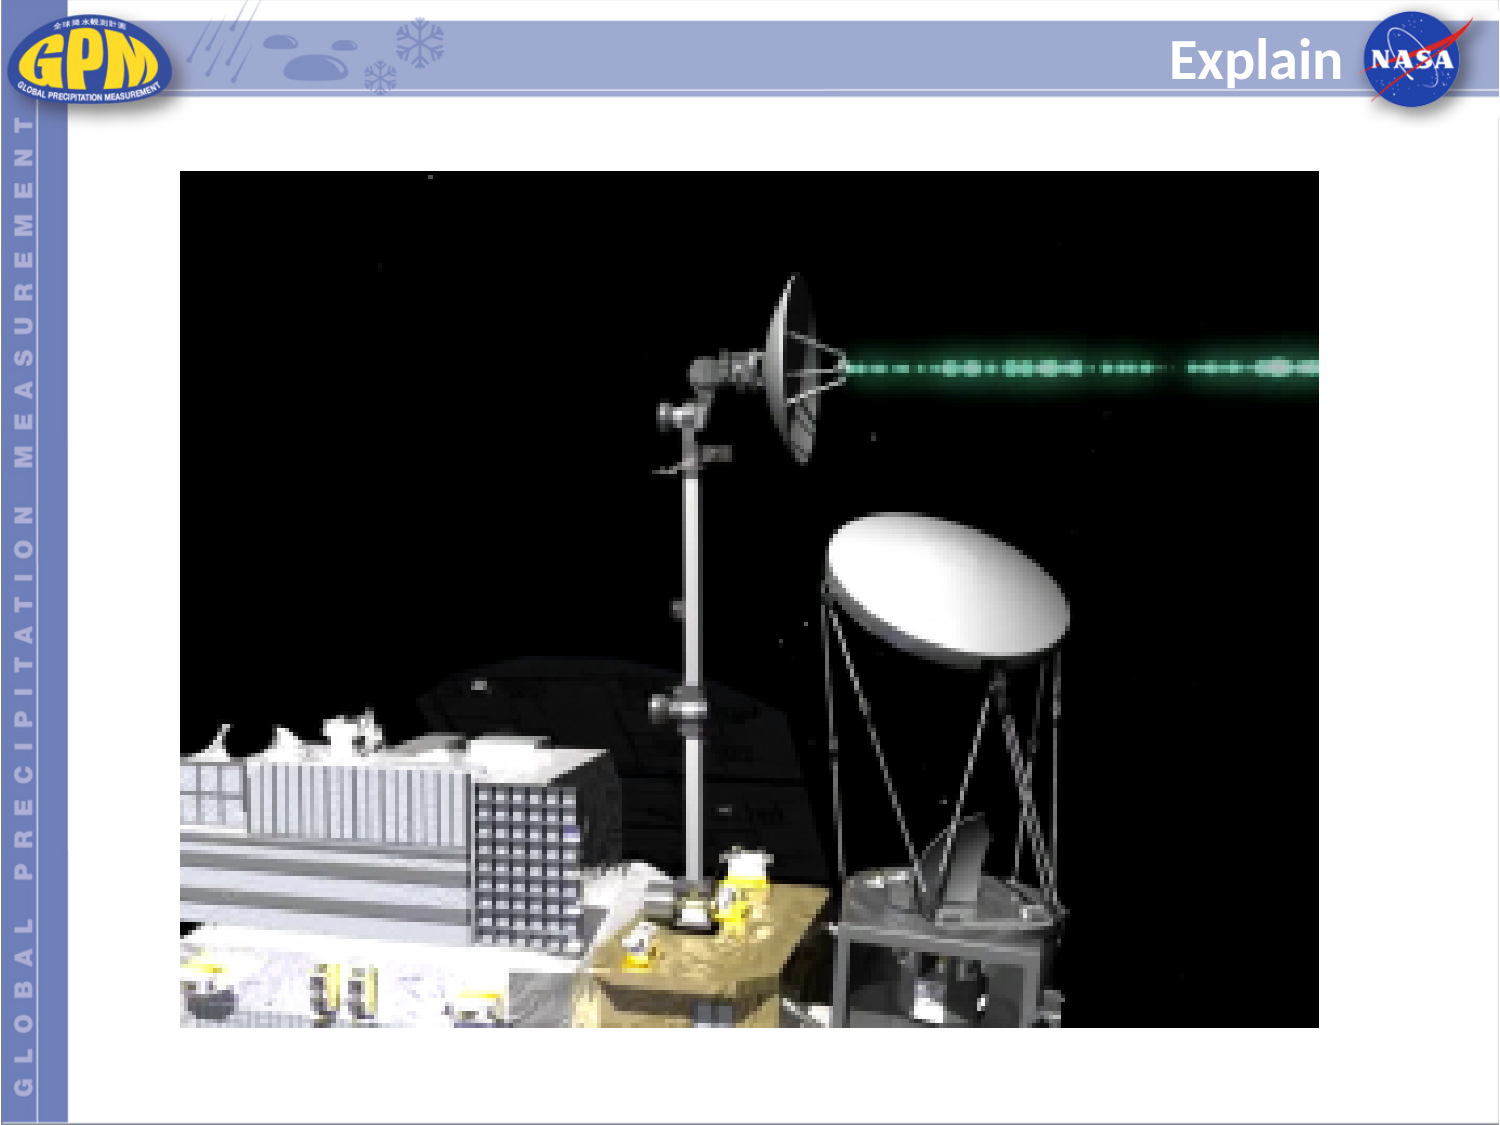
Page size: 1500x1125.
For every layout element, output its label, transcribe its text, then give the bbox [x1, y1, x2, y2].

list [180, 171, 1320, 1028]
picture [1, 0, 1499, 1125]
title Explain [533, 15, 1360, 98]
